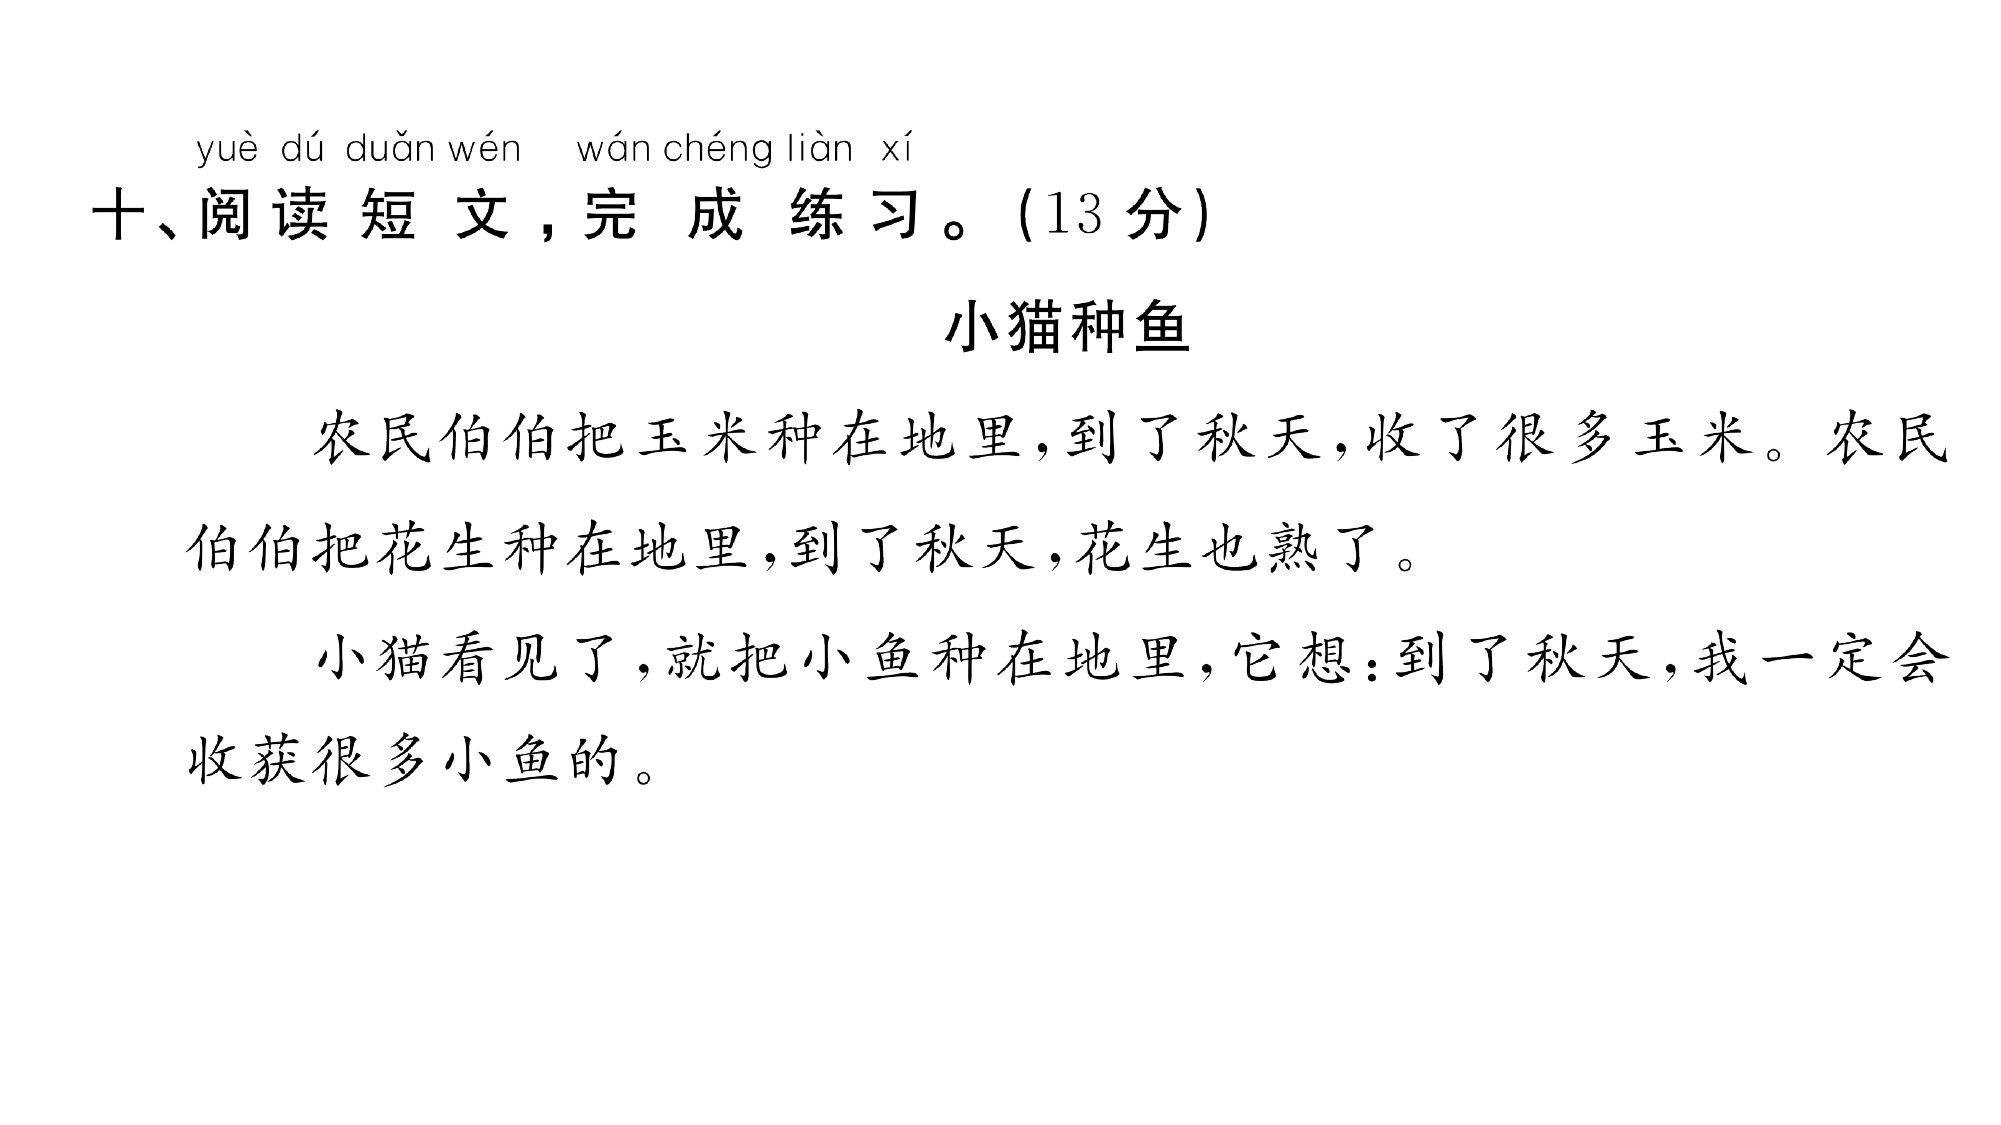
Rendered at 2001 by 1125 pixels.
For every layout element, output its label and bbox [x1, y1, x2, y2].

picture [184, 715, 2000, 827]
picture [88, 118, 1979, 706]
